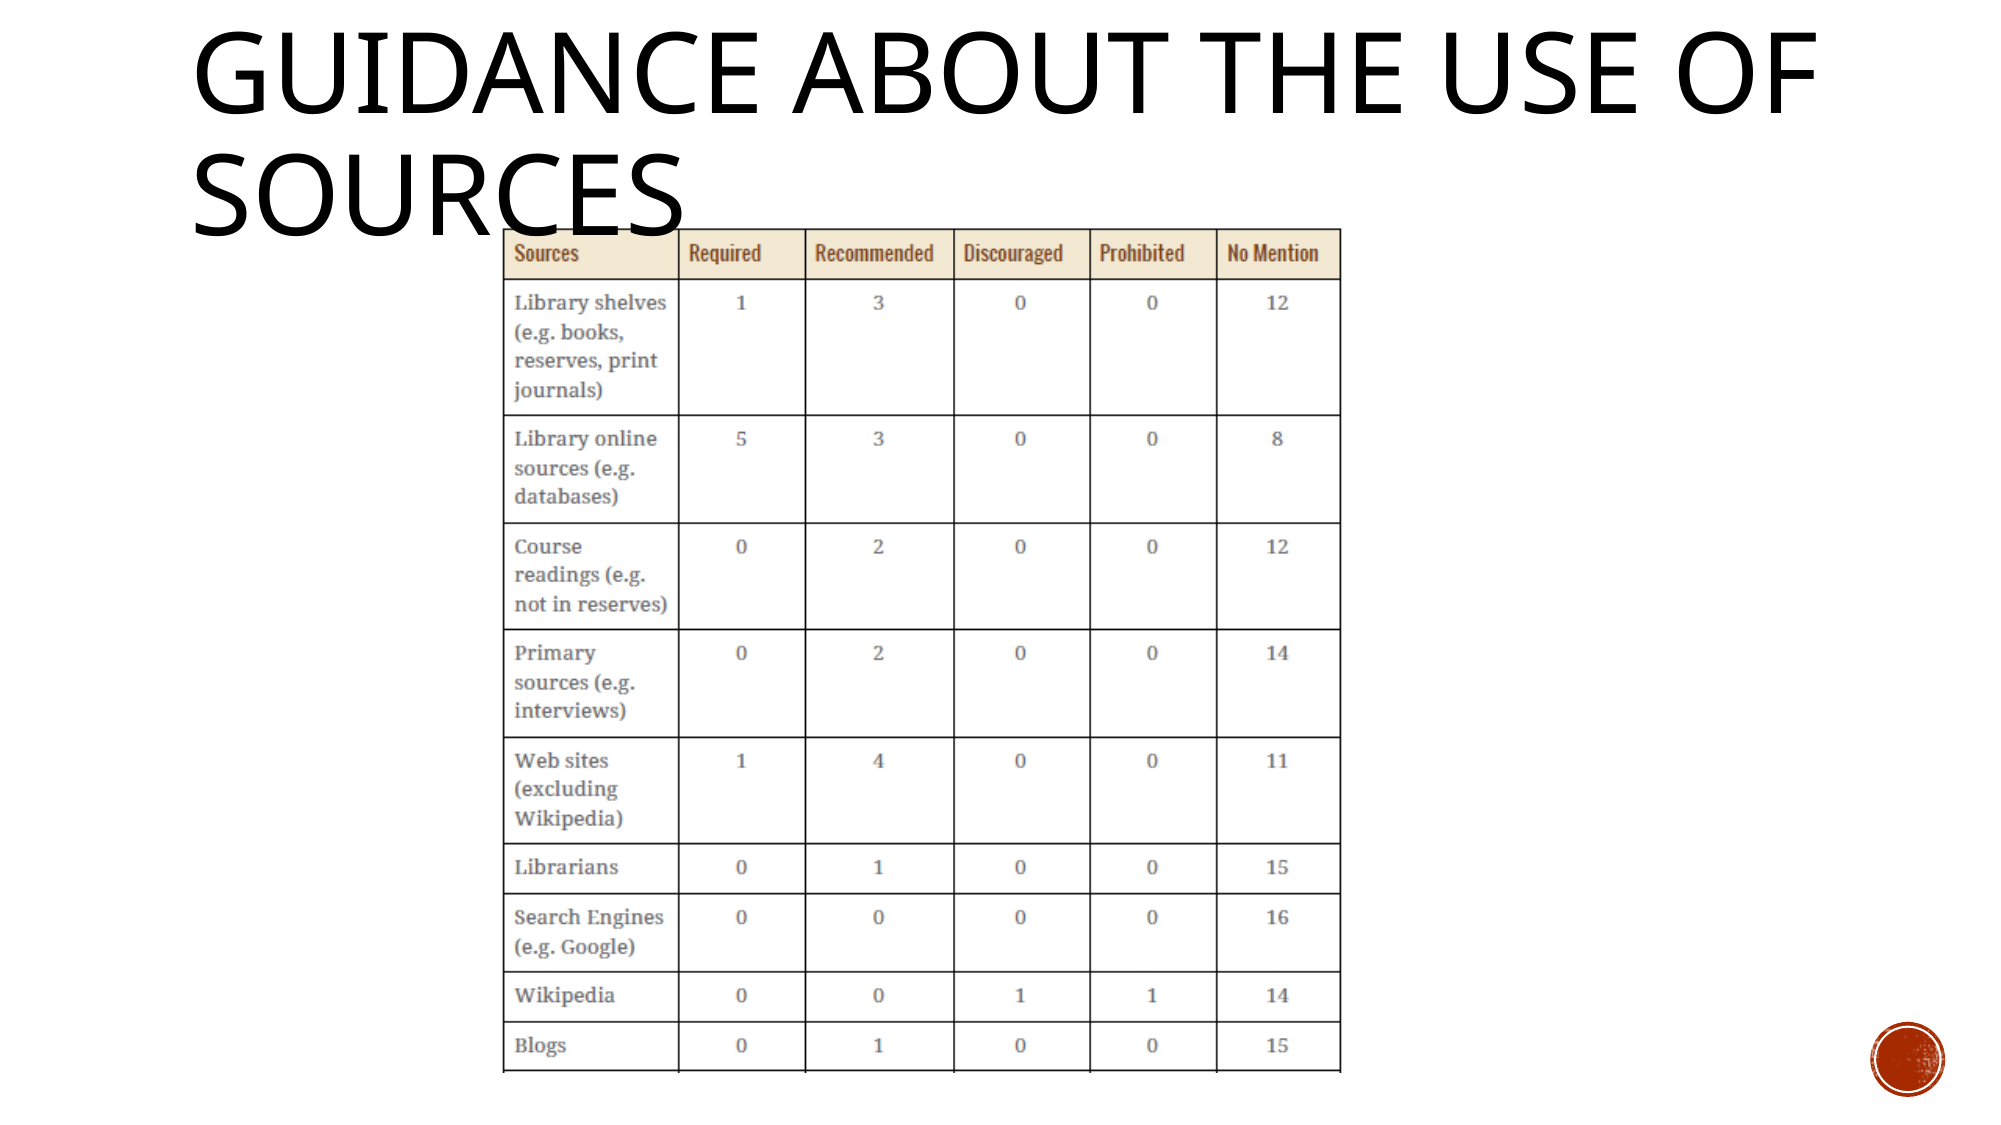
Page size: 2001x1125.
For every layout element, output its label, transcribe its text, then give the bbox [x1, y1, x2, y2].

title Guidance about the use of sources [175, 6, 1931, 271]
picture [500, 226, 1343, 1073]
